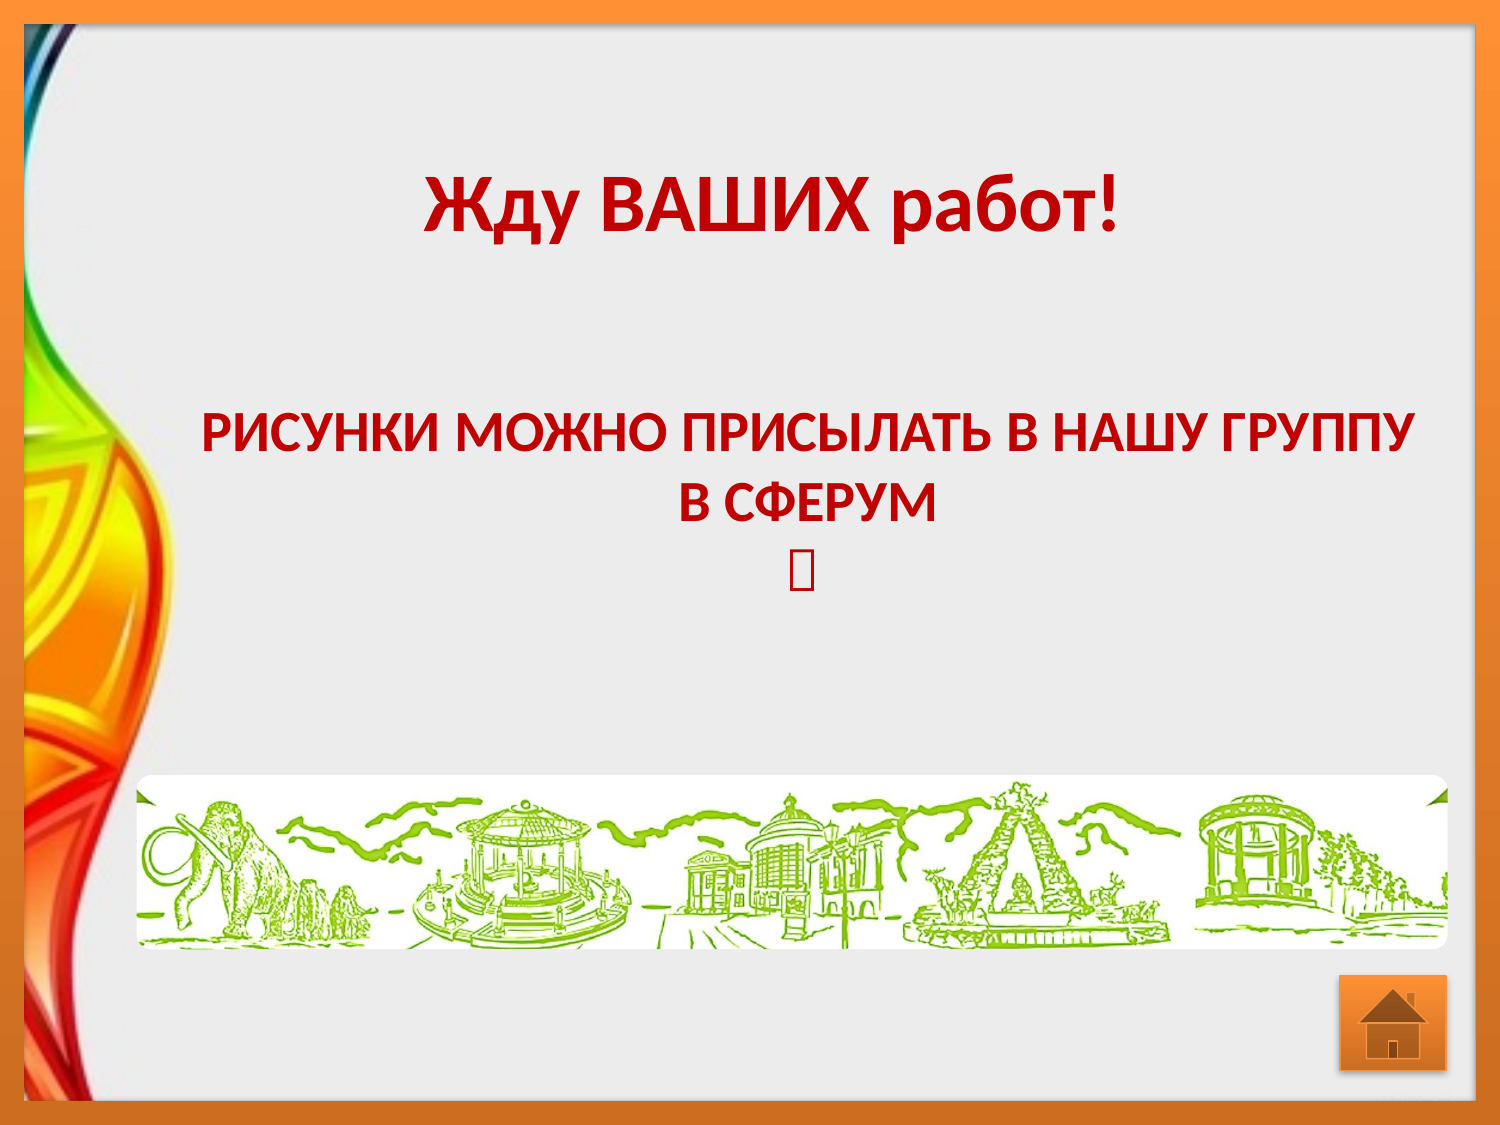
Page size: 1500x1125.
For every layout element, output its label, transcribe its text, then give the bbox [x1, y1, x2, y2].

text_box [1339, 975, 1447, 1071]
list Жду ВАШИХ работ! [136, 113, 1412, 256]
title Рисунки можно присылать в нашу группу в СФЕРУМ  [171, 386, 1447, 610]
picture [24, 24, 1475, 1100]
